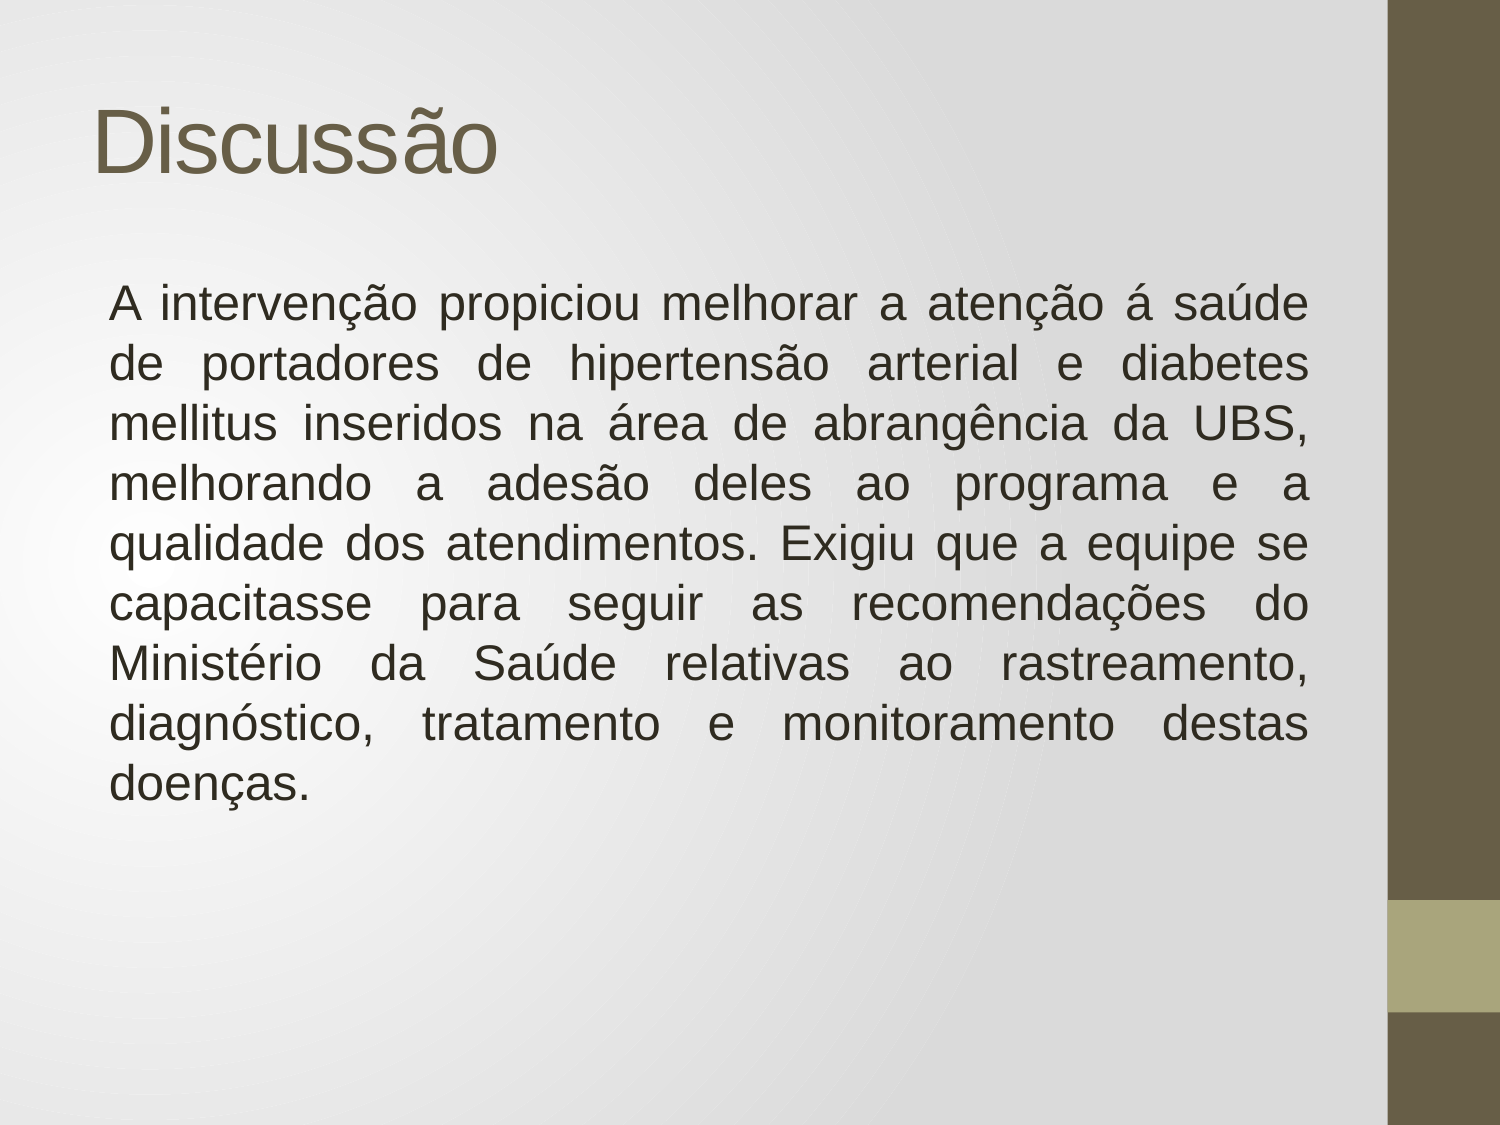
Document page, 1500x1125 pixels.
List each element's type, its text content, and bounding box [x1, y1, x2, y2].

list A intervenção propiciou melhorar a atenção á saúde de portadores de hipertensão arterial e diabetes mellitus inseridos na área de abrangência da UBS, melhorando a adesão deles ao programa e a qualidade dos atendimentos. Exigiu que a equipe se capacitasse para seguir as recomendações do Ministério da Saúde relativas ao rastreamento, diagnóstico, tratamento e monitoramento destas doenças. [75, 262, 1325, 1050]
title Discussão [76, 42, 1327, 231]
